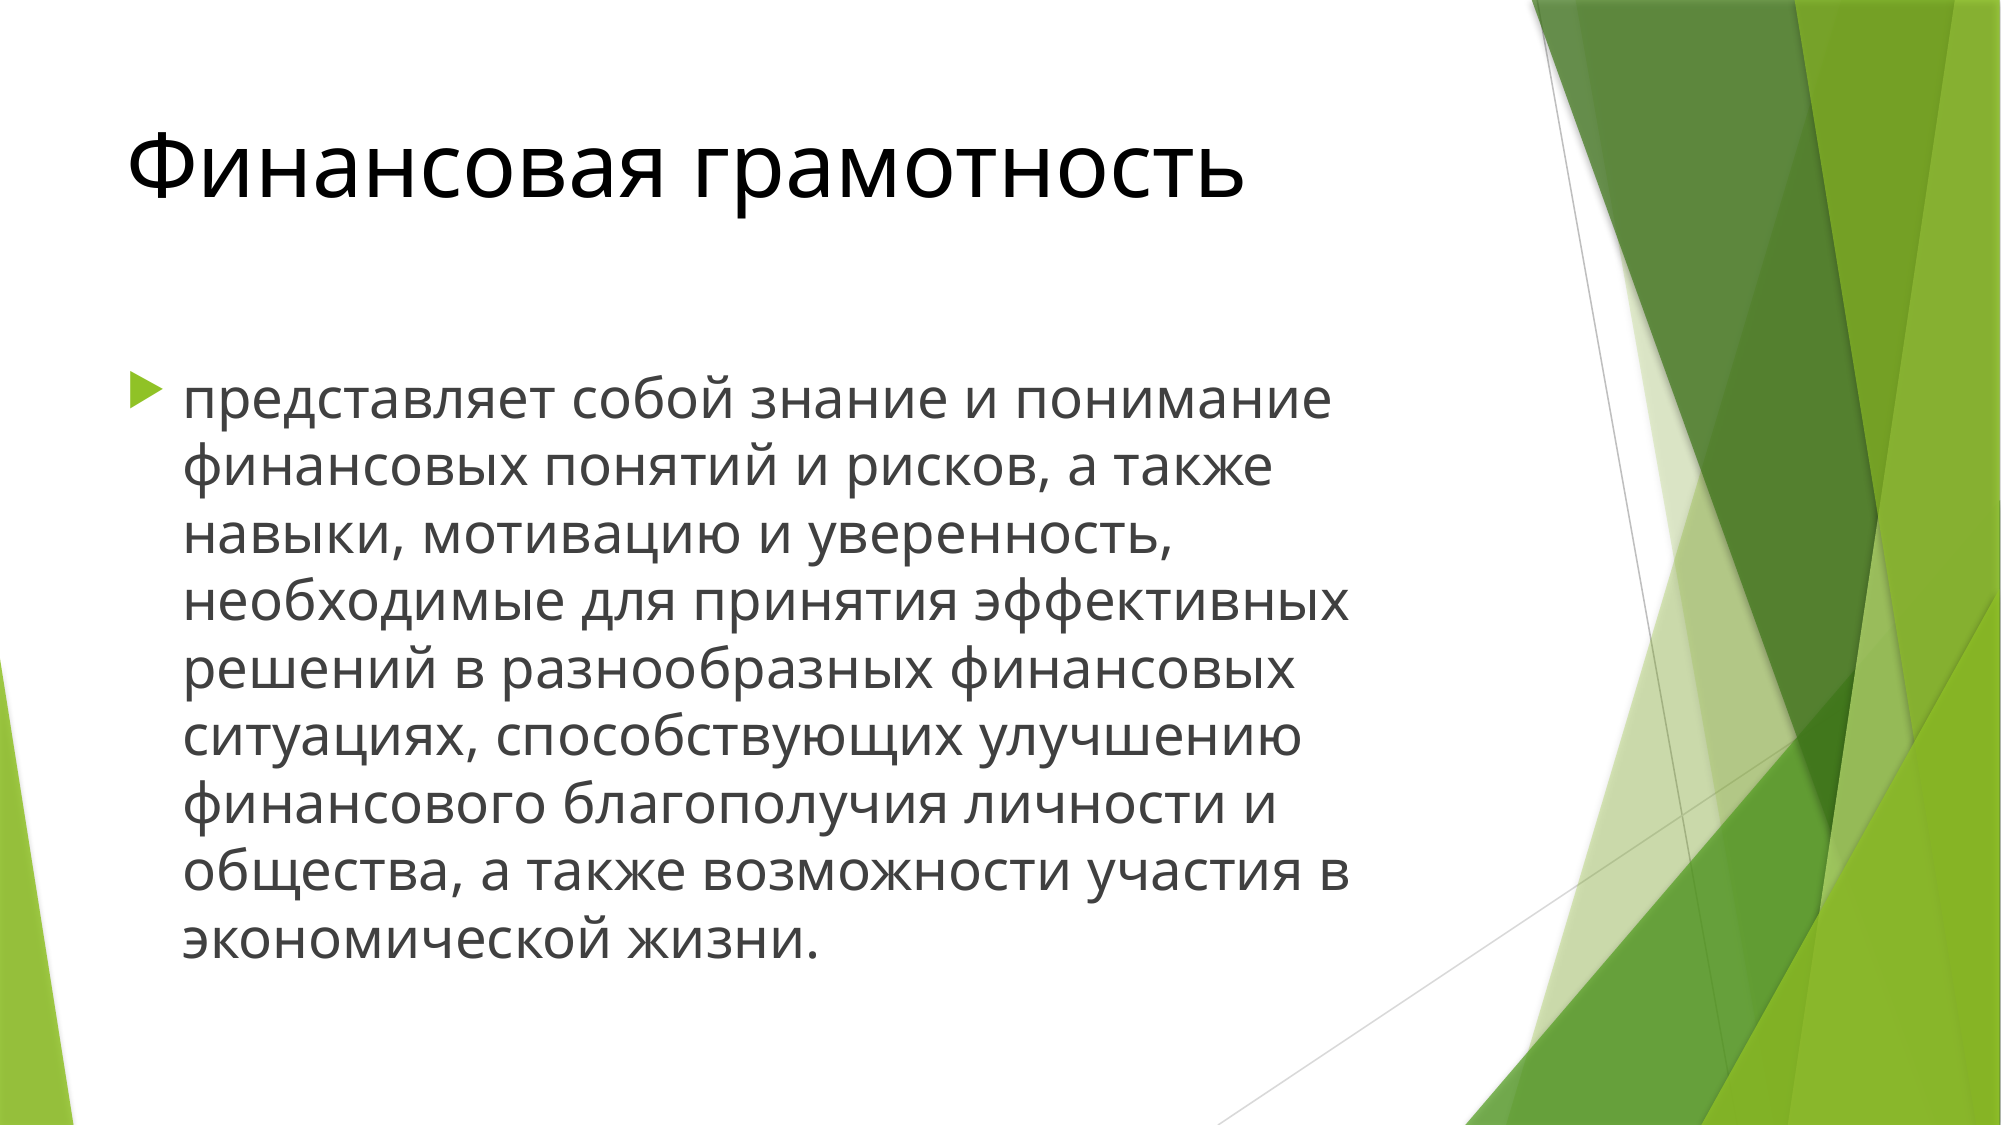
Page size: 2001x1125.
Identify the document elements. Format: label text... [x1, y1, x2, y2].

list представляет собой знание и понимание финансовых понятий и рисков, а также навыки, мотивацию и уверенность, необходимые для принятия эффективных решений в разнообразных финансовых ситуациях, способствующих улучшению финансового благополучия личности и общества, а также возможности участия в экономической жизни. [111, 354, 1522, 992]
title Финансовая грамотность [111, 99, 1522, 317]
